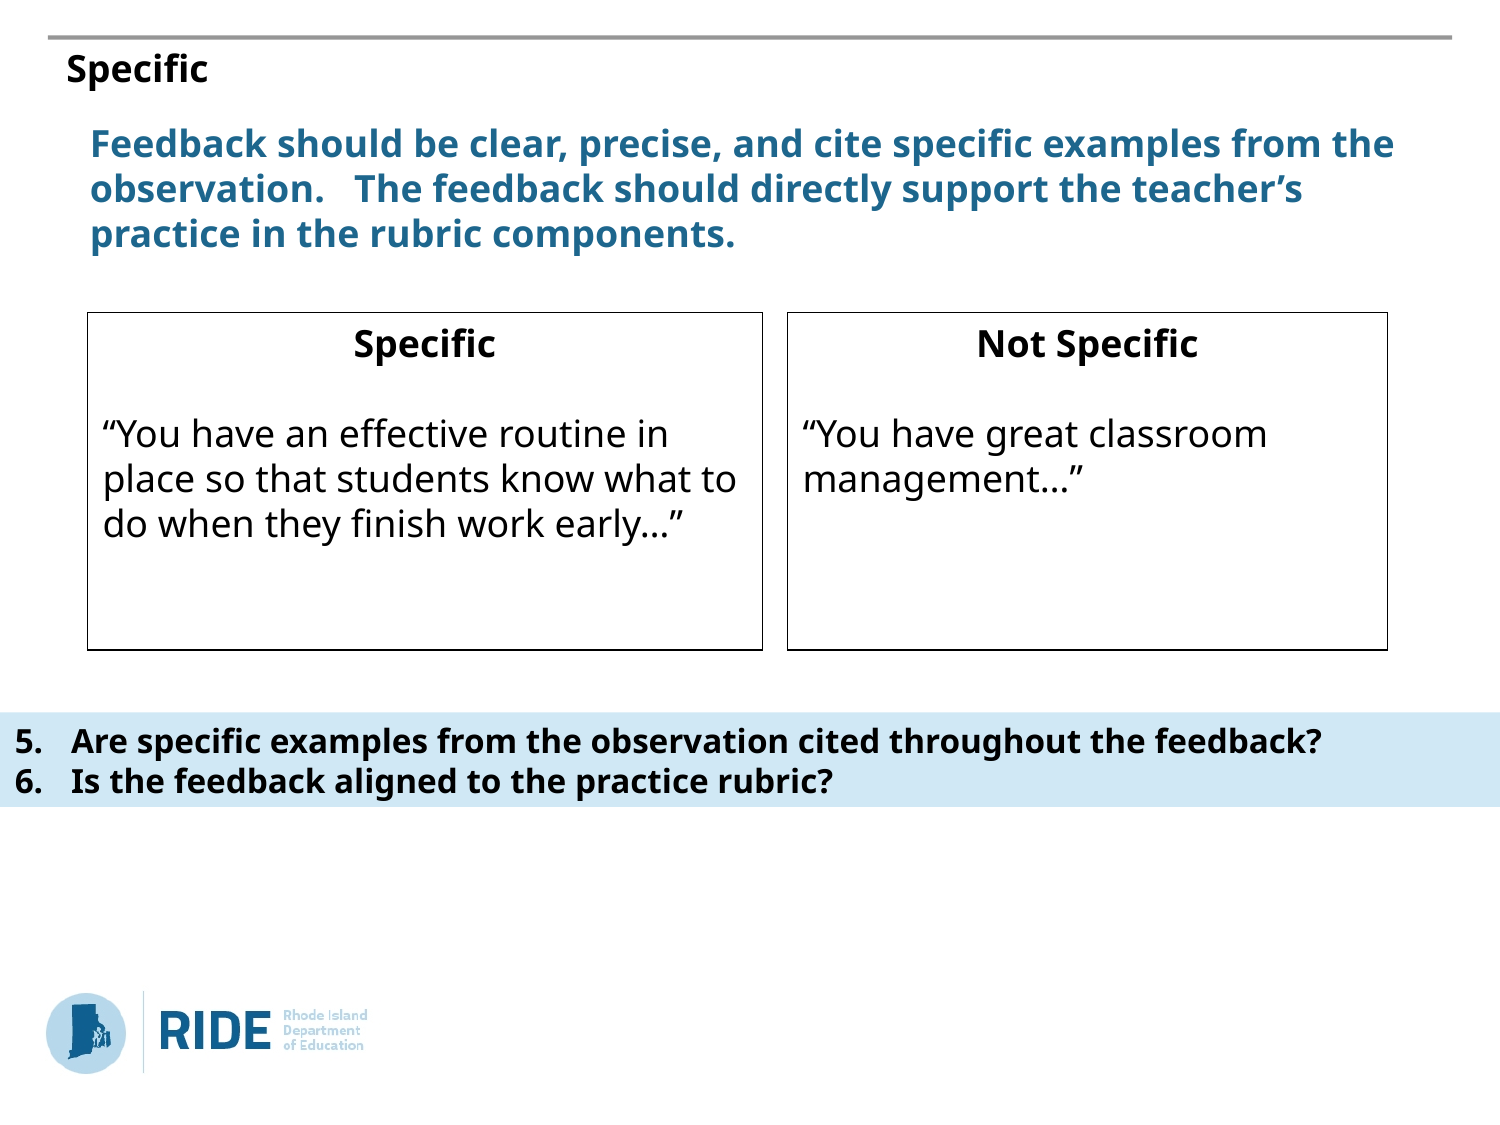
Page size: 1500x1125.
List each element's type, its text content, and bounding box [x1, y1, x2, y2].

title Specific [51, 37, 1449, 176]
text_box Not Specific “You have great classroom management…” [787, 312, 1388, 650]
text_box Feedback should be clear, precise, and cite specific examples from the observation. The feedback should directly support the teacher’s practice in the rubric components. [74, 112, 1425, 308]
picture [37, 985, 413, 1079]
text_box Are specific examples from the observation cited throughout the feedback? Is the feedback aligned to the practice rubric? [0, 712, 1500, 807]
text_box Specific “You have an effective routine in place so that students know what to do when they finish work early…” [87, 312, 763, 650]
